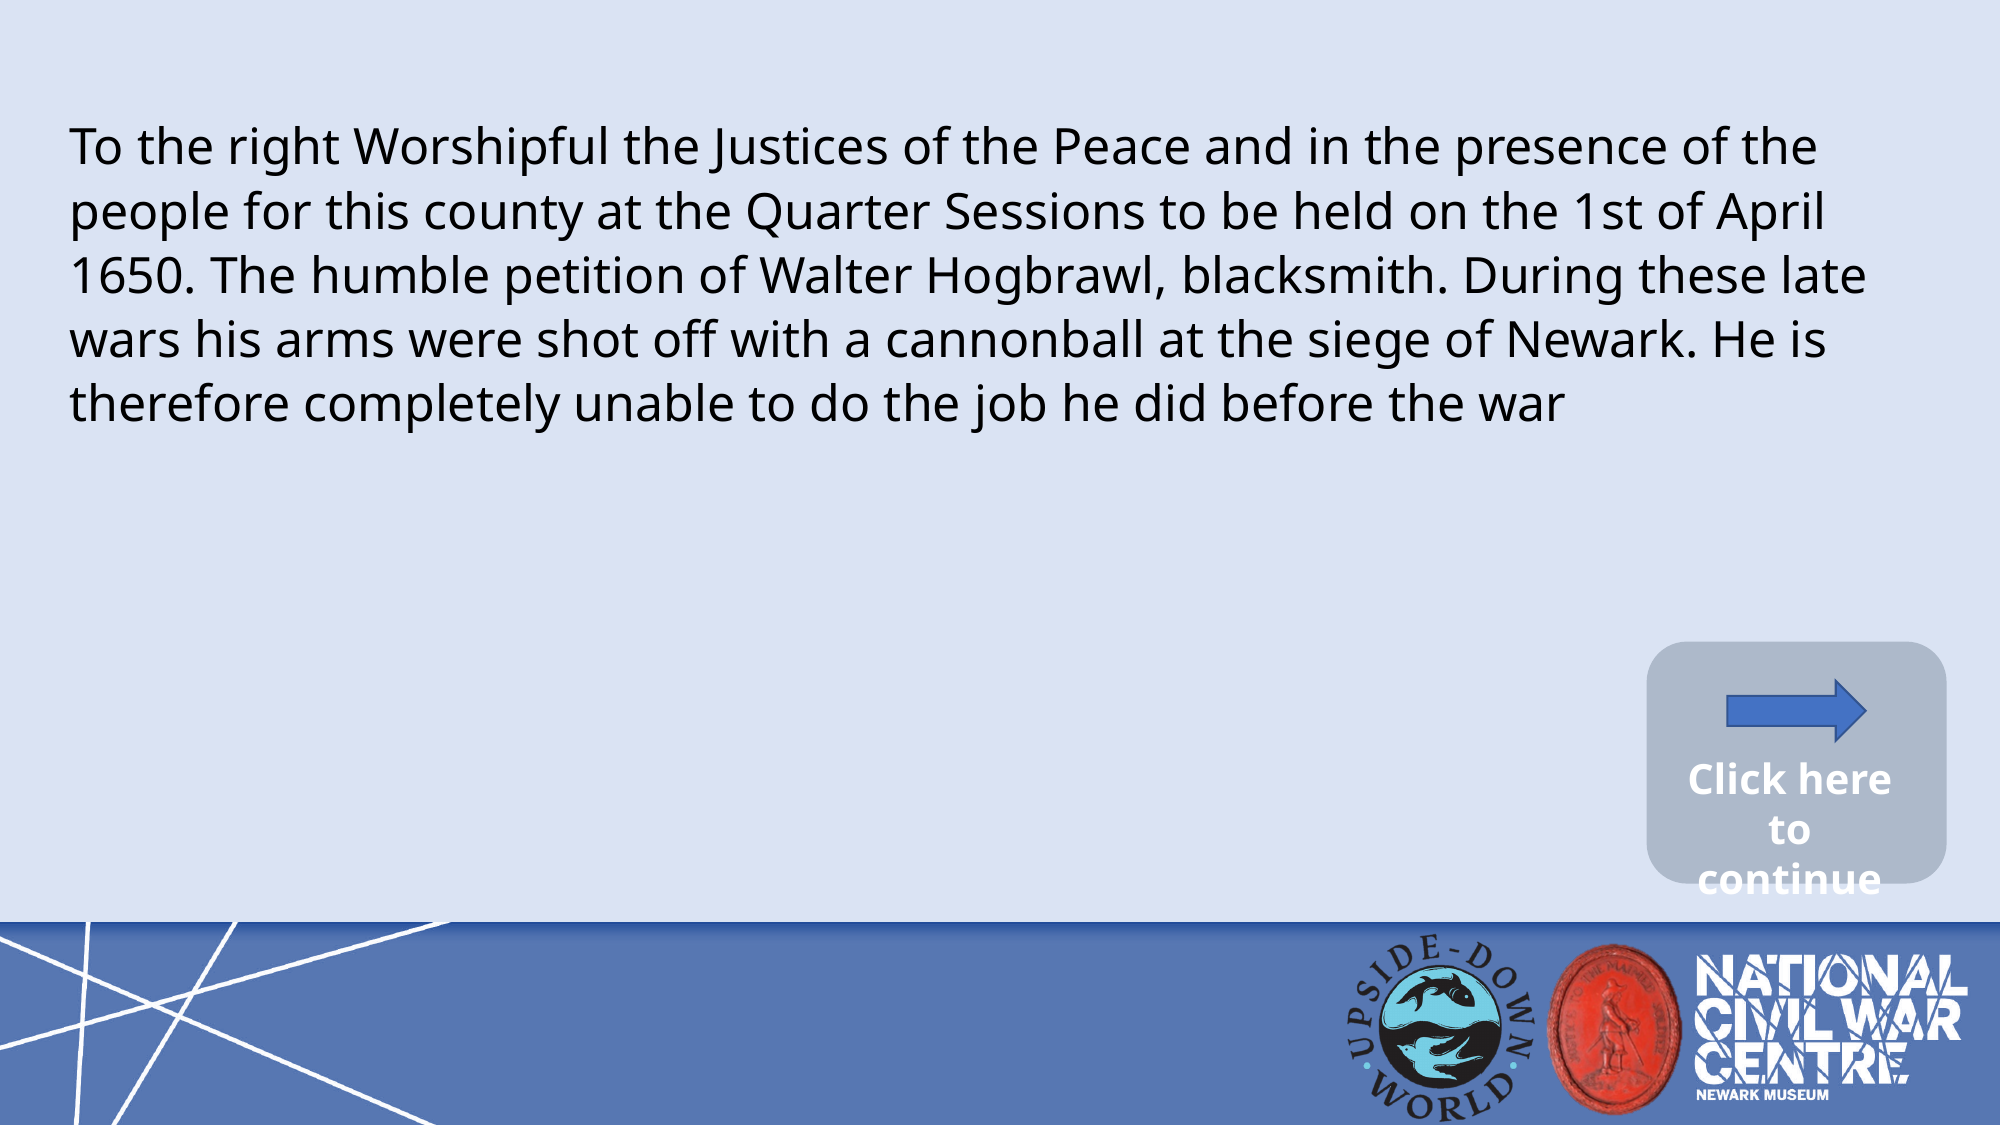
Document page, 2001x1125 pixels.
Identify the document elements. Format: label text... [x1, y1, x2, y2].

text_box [1646, 641, 1947, 884]
text_box To the right Worshipful the Justices of the Peace and in the presence of the people for this county at the Quarter Sessions to be held on the 1st of April 1650. The humble petition of Walter Hogbrawl, blacksmith. During these late wars his arms were shot off with a cannonball at the siege of Newark. He is therefore completely unable to do the job he did before the war [54, 38, 1969, 440]
picture [0, 922, 2000, 1125]
text_box [1622, 616, 1970, 901]
